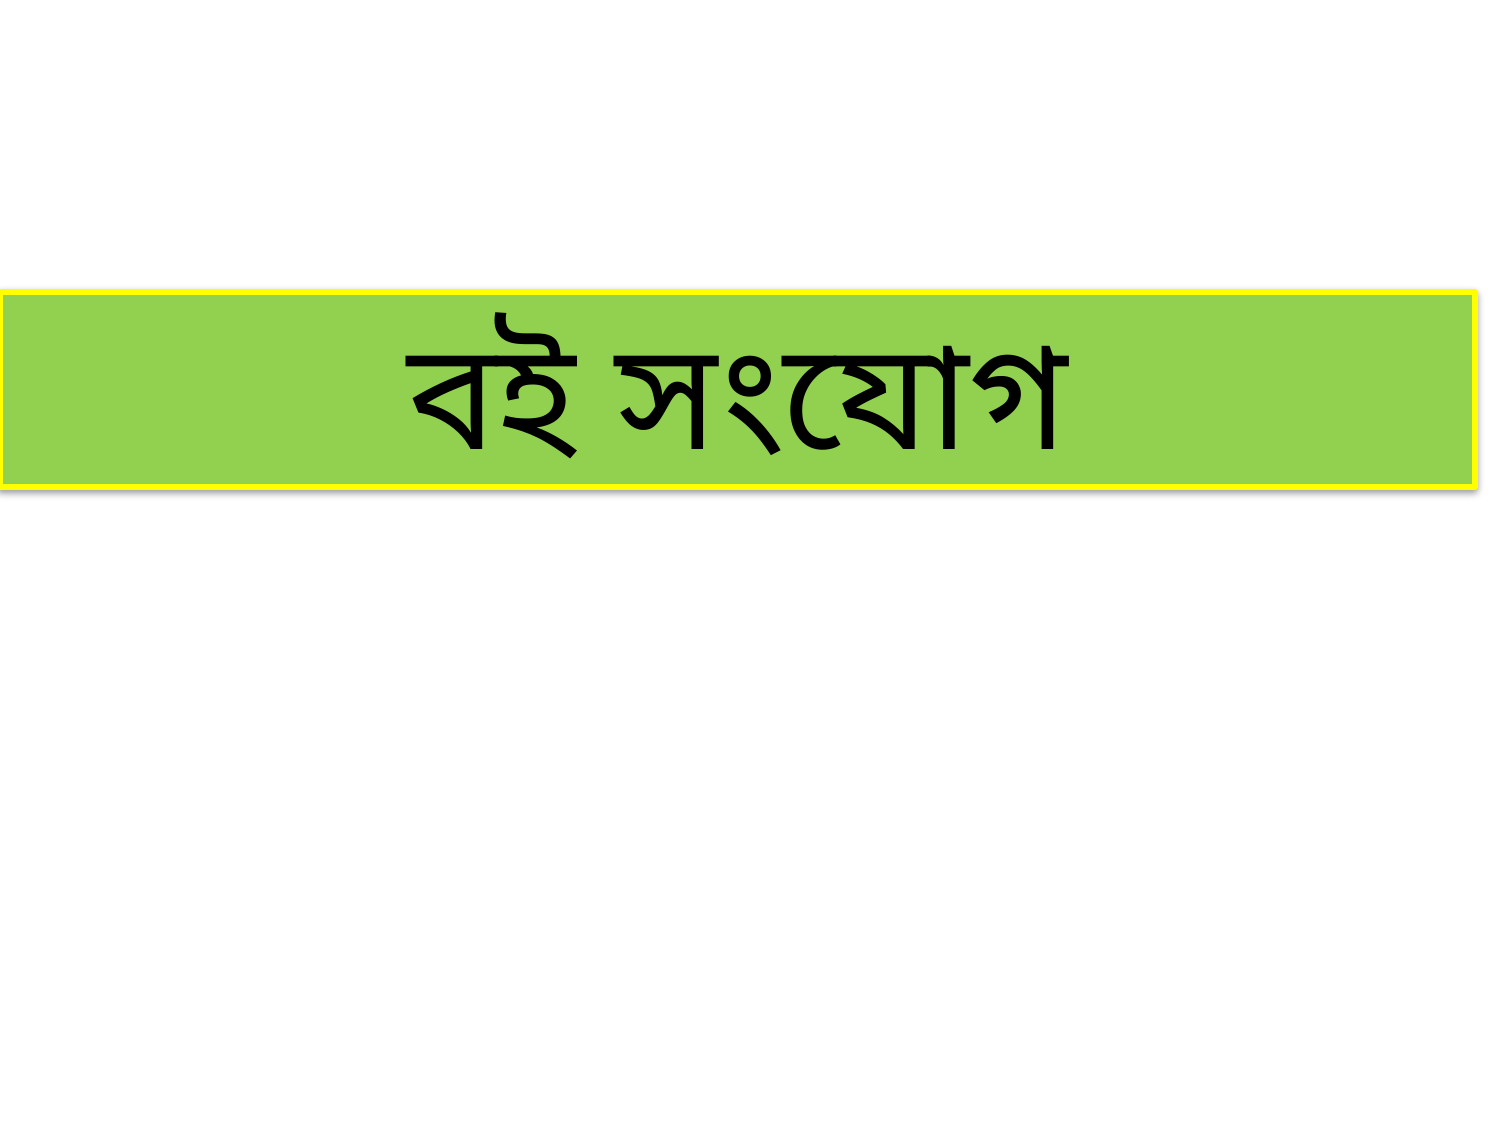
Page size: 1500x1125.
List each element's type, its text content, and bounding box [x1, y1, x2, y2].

text_box বই সংযোগ [0, 292, 1476, 488]
